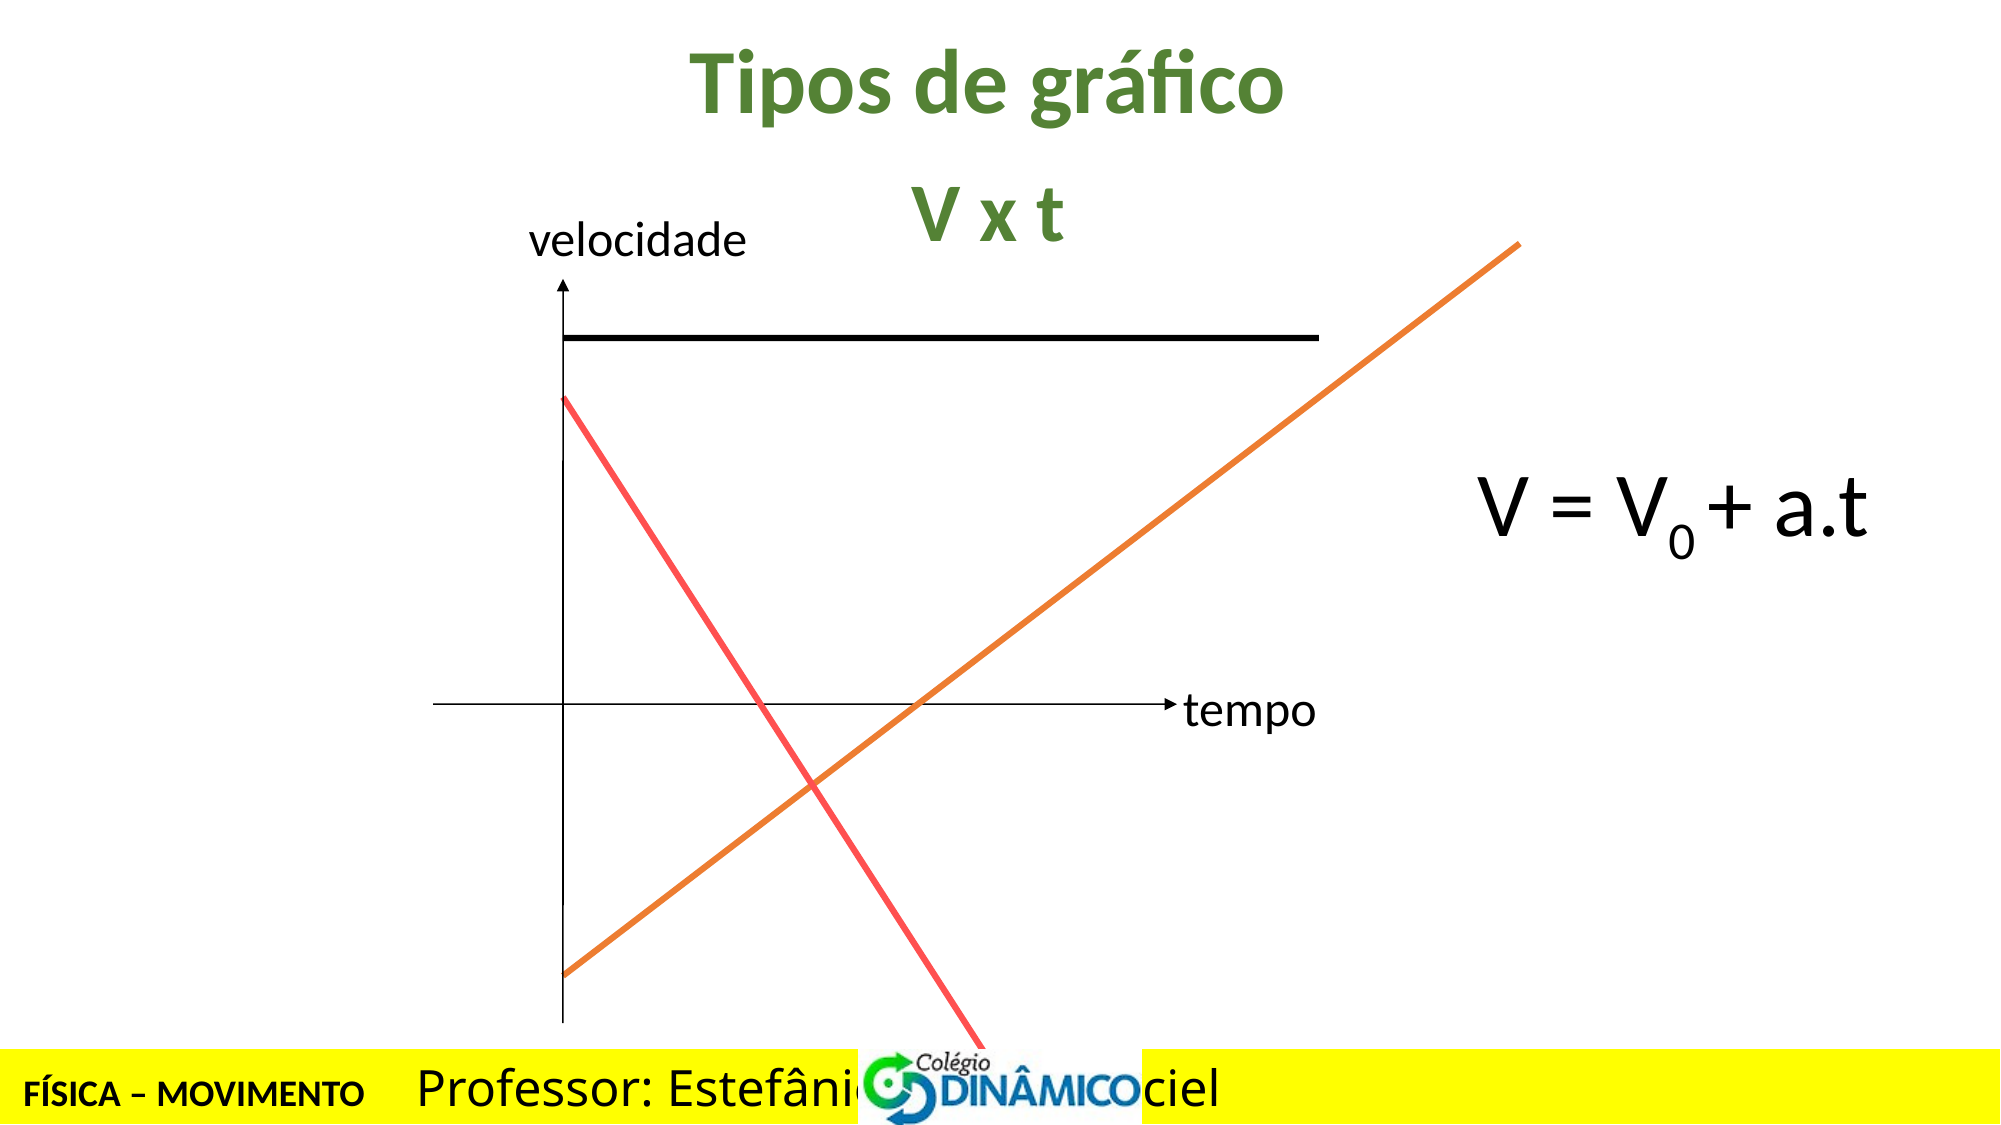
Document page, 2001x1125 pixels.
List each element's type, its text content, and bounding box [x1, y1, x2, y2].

text_box V x t [896, 150, 1080, 266]
text_box FÍSICA – MOVIMENTO Professor: Estefânio Franco Maciel [1142, 1049, 2000, 1124]
text_box V = V0 + a.t [1462, 437, 2000, 578]
text_box [556, 278, 570, 337]
text_box velocidade [513, 199, 763, 275]
picture [858, 1049, 1142, 1125]
text_box tempo [1168, 668, 1332, 744]
text_box Tipos de gráfico [368, 14, 1609, 140]
text_box [919, 697, 1168, 711]
text_box FÍSICA – MOVIMENTO Professor: Estefânio Franco Maciel [0, 1049, 858, 1124]
